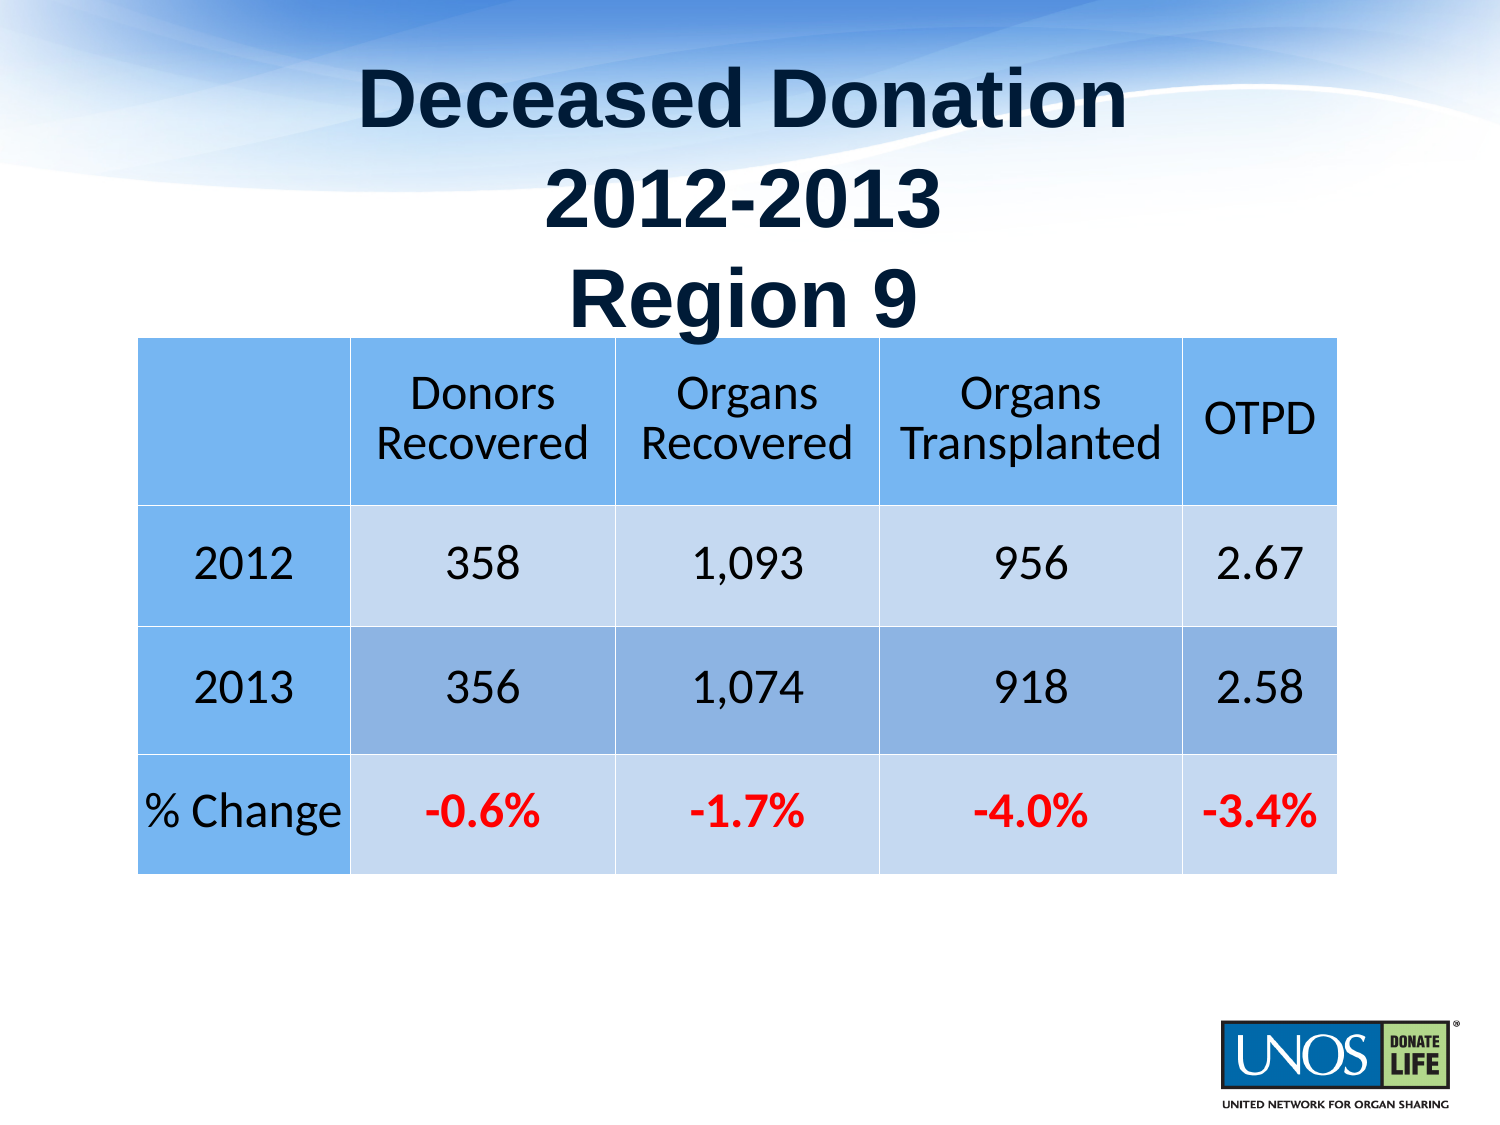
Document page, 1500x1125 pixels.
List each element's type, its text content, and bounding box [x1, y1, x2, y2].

table_cell -4.0% [880, 755, 1182, 874]
table_cell 2.58 [1183, 627, 1337, 754]
table_header Organs Transplanted [880, 338, 1182, 505]
table_cell 2012 [138, 506, 350, 626]
picture [0, 0, 1500, 1125]
table_cell 2.67 [1183, 506, 1337, 626]
table_cell 1,093 [616, 506, 879, 626]
table_cell 1,074 [616, 627, 879, 754]
table_header Organs Recovered [616, 338, 879, 505]
table_cell 2013 [138, 627, 350, 754]
table_cell 956 [880, 506, 1182, 626]
table_cell 358 [351, 506, 615, 626]
table_cell 918 [880, 627, 1182, 754]
table_cell 356 [351, 627, 615, 754]
table_header [138, 338, 350, 505]
table_cell % Change [138, 755, 350, 874]
table_cell -1.7% [616, 755, 879, 874]
table_header OTPD [1183, 338, 1337, 505]
text_box Deceased Donation 2012-2013 Region 9 [74, 99, 1413, 288]
table_header Donors Recovered [351, 338, 615, 505]
table_cell -3.4% [1183, 755, 1337, 874]
table_cell -0.6% [351, 755, 615, 874]
